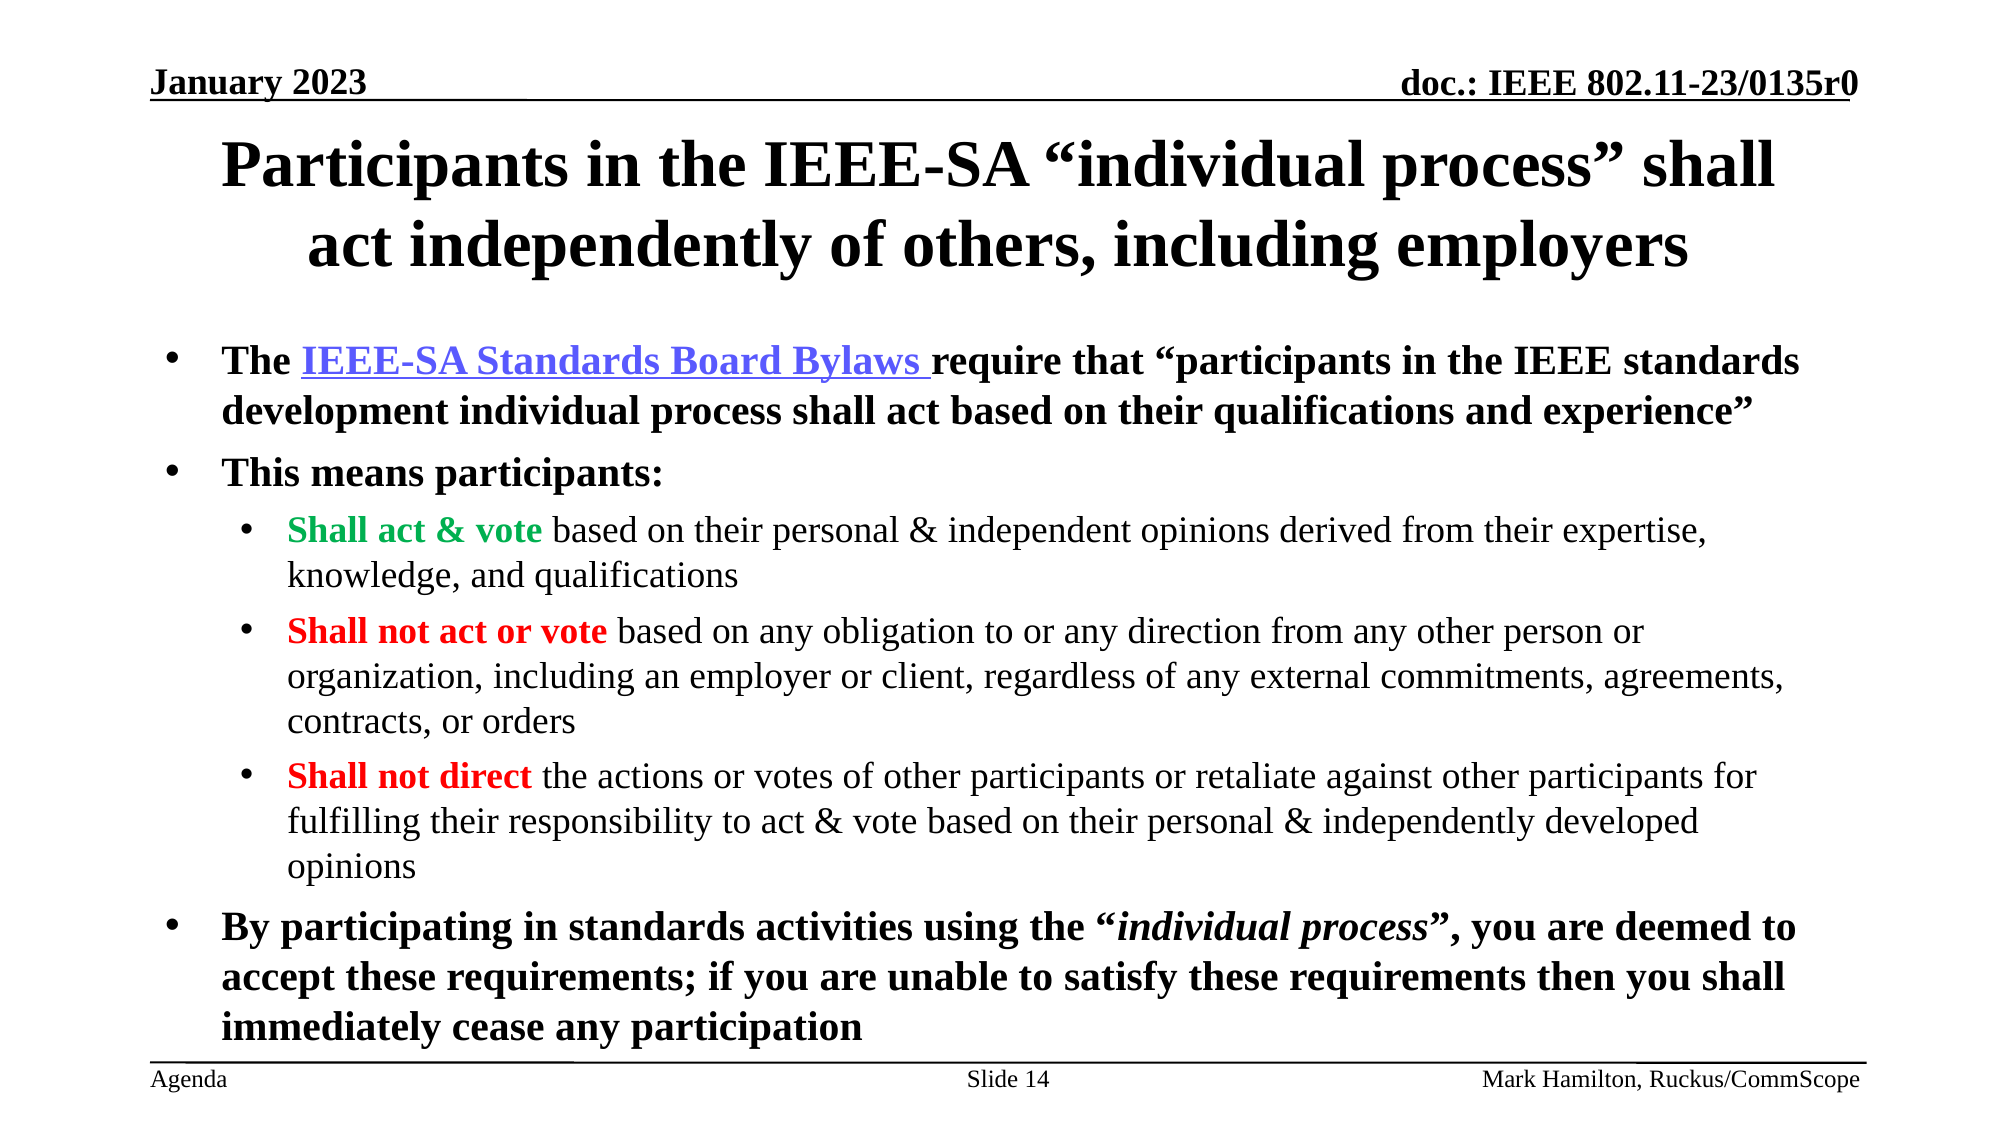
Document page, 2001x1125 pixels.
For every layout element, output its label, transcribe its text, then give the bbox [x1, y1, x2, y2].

list The IEEE-SA Standards Board Bylaws require that “participants in the IEEE standards development individual process shall act based on their qualifications and experience” This means participants: Shall act & vote based on their personal & independent opinions derived from their expertise, knowledge, and qualifications Shall not act or vote based on any obligation to or any direction from any other person or organization, including an employer or client, regardless of any external commitments, agreements, contracts, or orders Shall not direct the actions or votes of other participants or retaliate against other participants for fulfilling their responsibility to act & vote based on their personal & independently developed opinions By participating in standards activities using the “individual process”, you are deemed to accept these requirements; if you are unable to satisfy these requirements then you shall immediately cease any participation [149, 324, 1850, 1000]
title Participants in the IEEE-SA “individual process” shall act independently of others, including employers [149, 112, 1850, 288]
slide_number Slide 14 [950, 1061, 1067, 1123]
